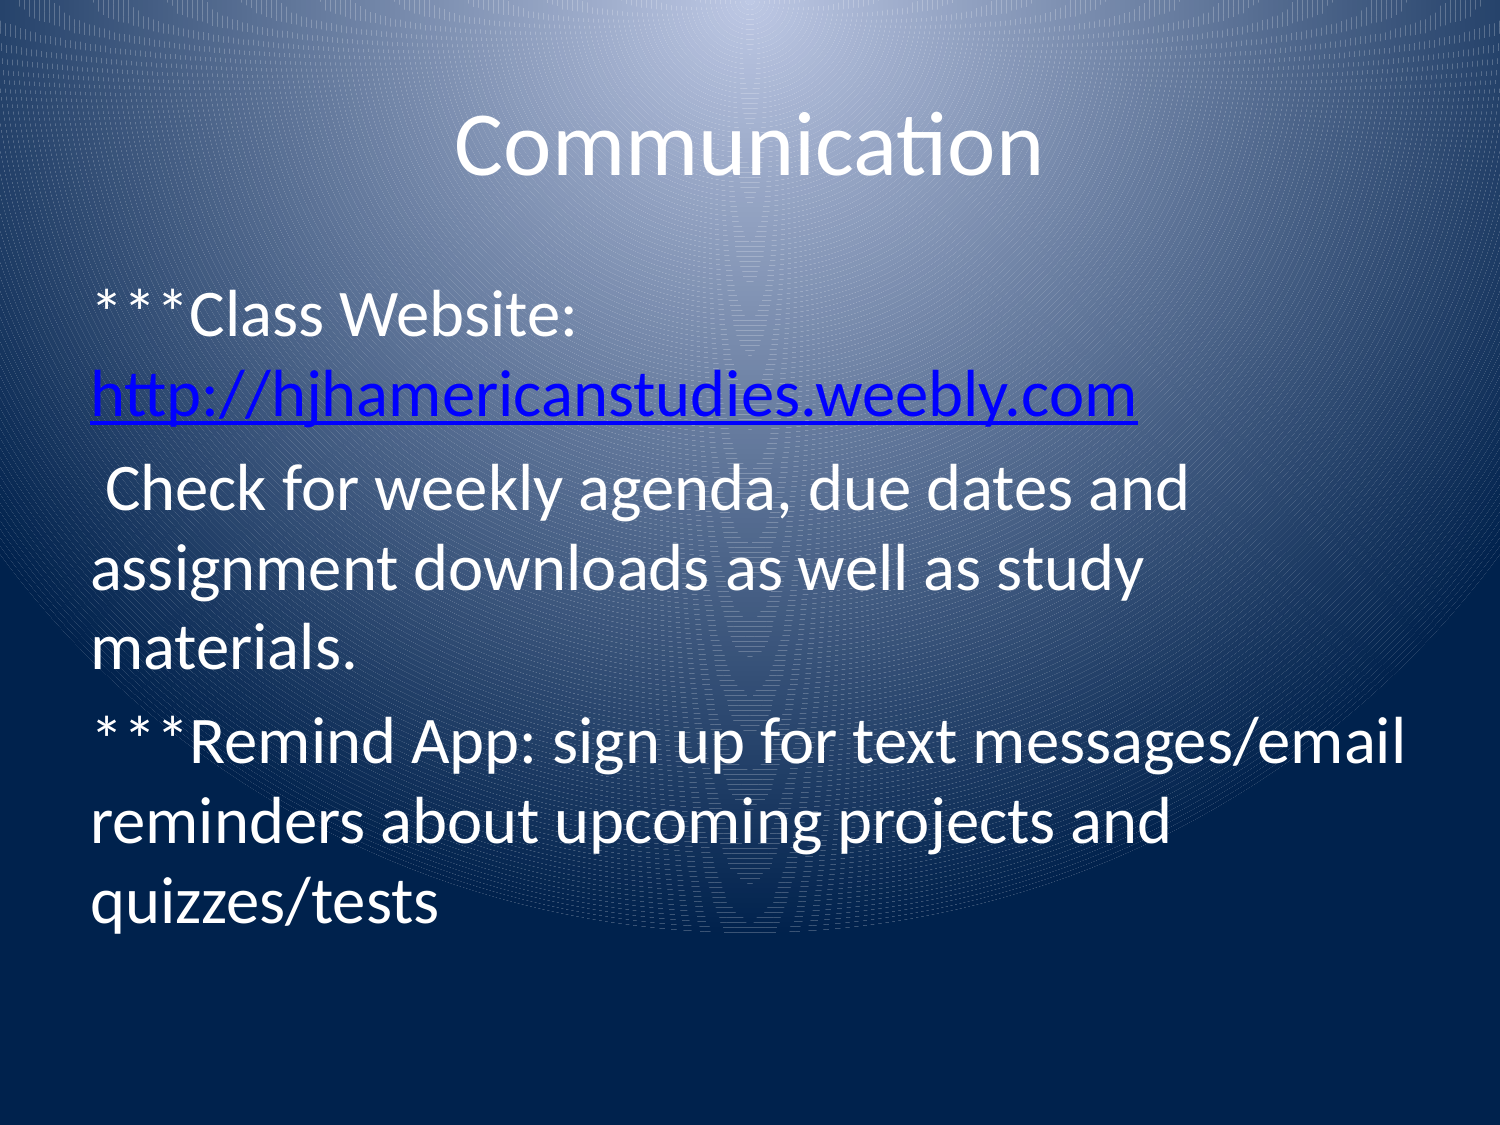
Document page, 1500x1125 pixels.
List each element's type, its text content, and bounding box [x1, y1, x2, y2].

title Communication [75, 45, 1425, 233]
list ***Class Website: http://hjhamericanstudies.weebly.com Check for weekly agenda, due dates and assignment downloads as well as study materials. ***Remind App: sign up for text messages/email reminders about upcoming projects and quizzes/tests [75, 262, 1425, 1005]
